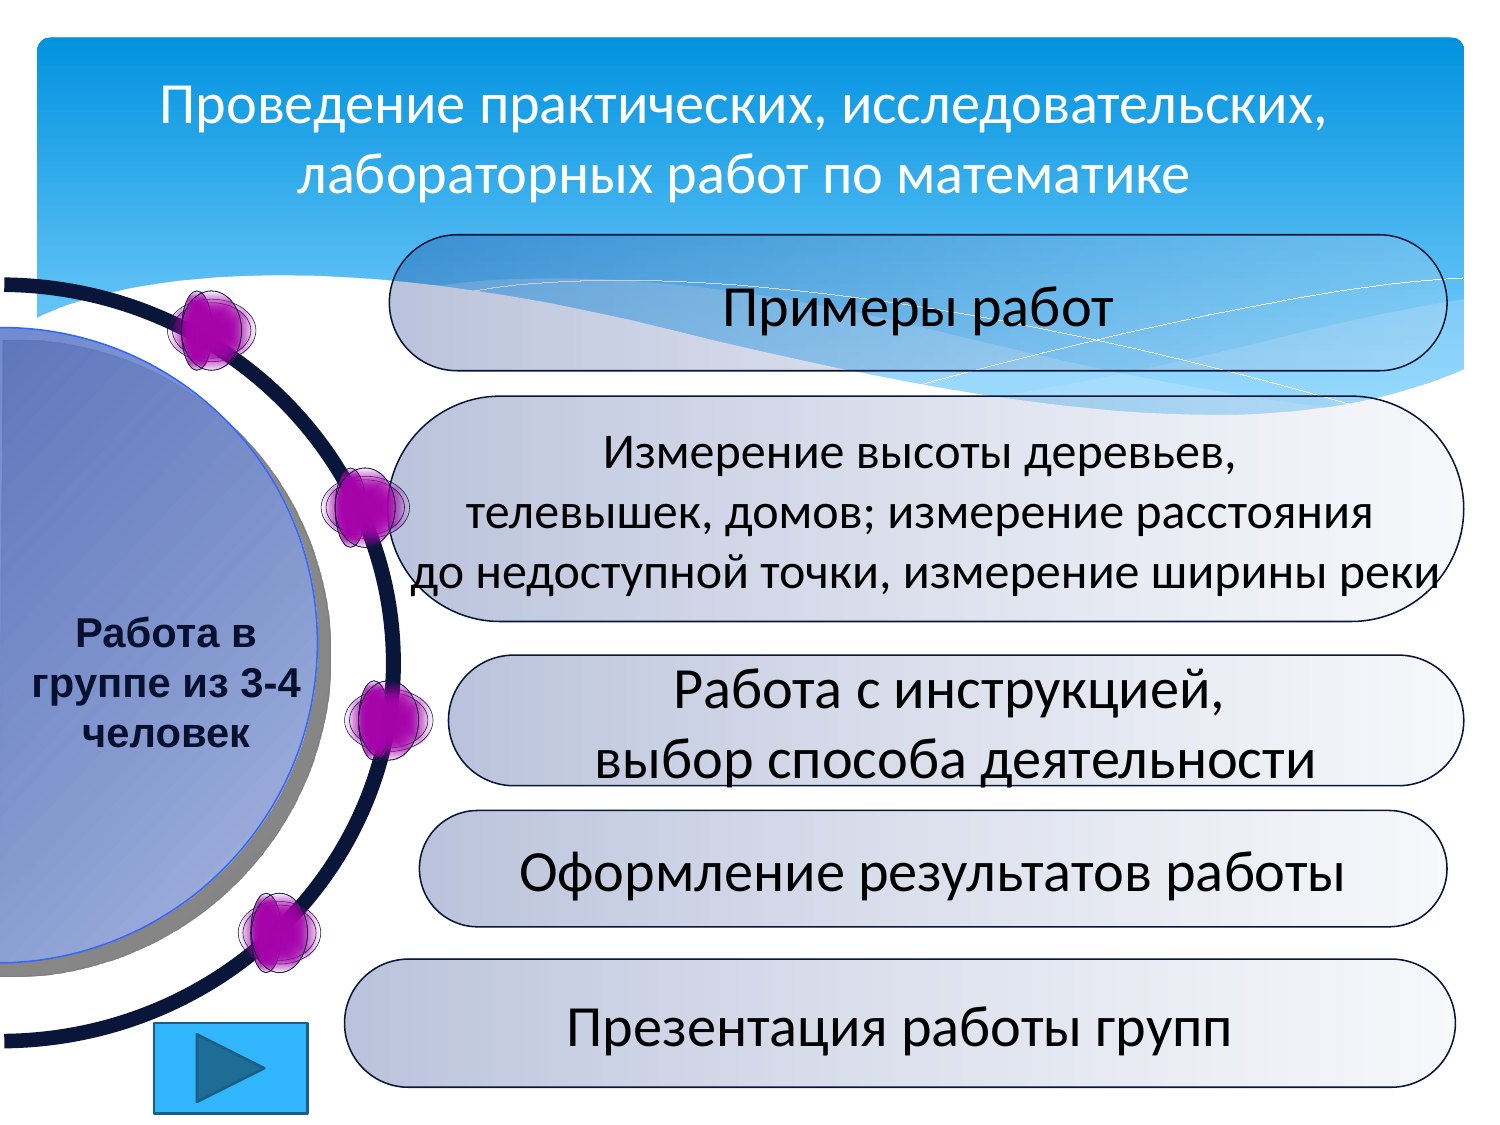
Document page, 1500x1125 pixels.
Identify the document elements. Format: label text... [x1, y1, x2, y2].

text_box Примеры работ [439, 251, 1448, 371]
text_box Работа с инструкцией, выбор способа деятельности [448, 655, 1464, 786]
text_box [0, 278, 434, 1048]
text_box [153, 1058, 309, 1115]
text_box Оформление результатов работы [439, 810, 1448, 927]
text_box Проведение практических, исследовательских, лабораторных работ по математике [64, 57, 1424, 332]
text_box Измерение высоты деревьев, телевышек, домов; измерение расстояния до недоступной точки, измерение ширины реки [439, 396, 1464, 622]
text_box Презентация работы групп [354, 959, 1456, 1088]
